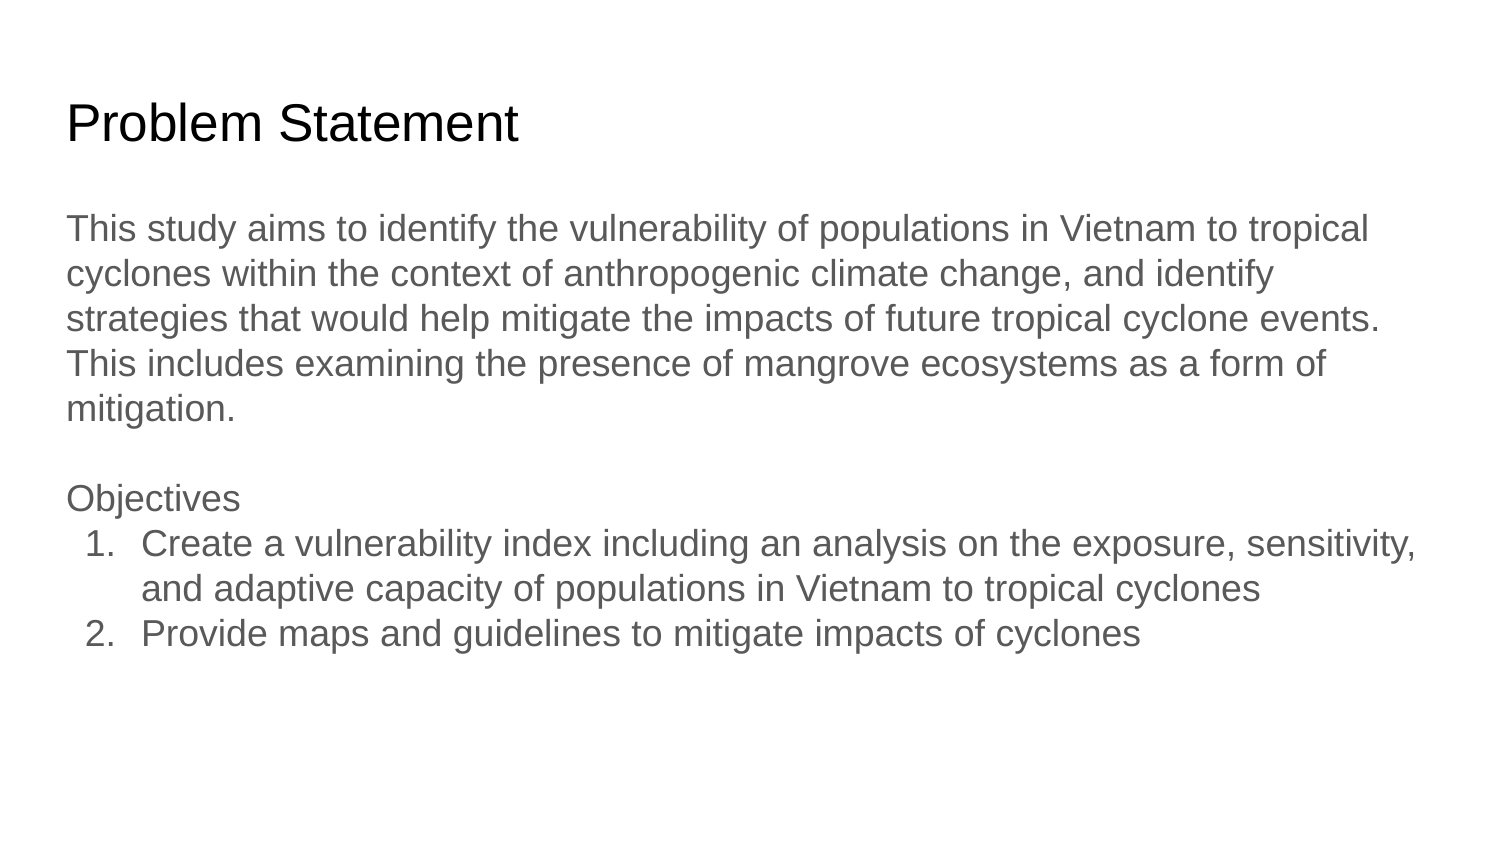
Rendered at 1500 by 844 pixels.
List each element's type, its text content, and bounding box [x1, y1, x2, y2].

list This study aims to identify the vulnerability of populations in Vietnam to tropical cyclones within the context of anthropogenic climate change, and identify strategies that would help mitigate the impacts of future tropical cyclone events. This includes examining the presence of mangrove ecosystems as a form of mitigation. Objectives Create a vulnerability index including an analysis on the exposure, sensitivity, and adaptive capacity of populations in Vietnam to tropical cyclones Provide maps and guidelines to mitigate impacts of cyclones [51, 189, 1449, 750]
title Problem Statement [51, 72, 1449, 167]
